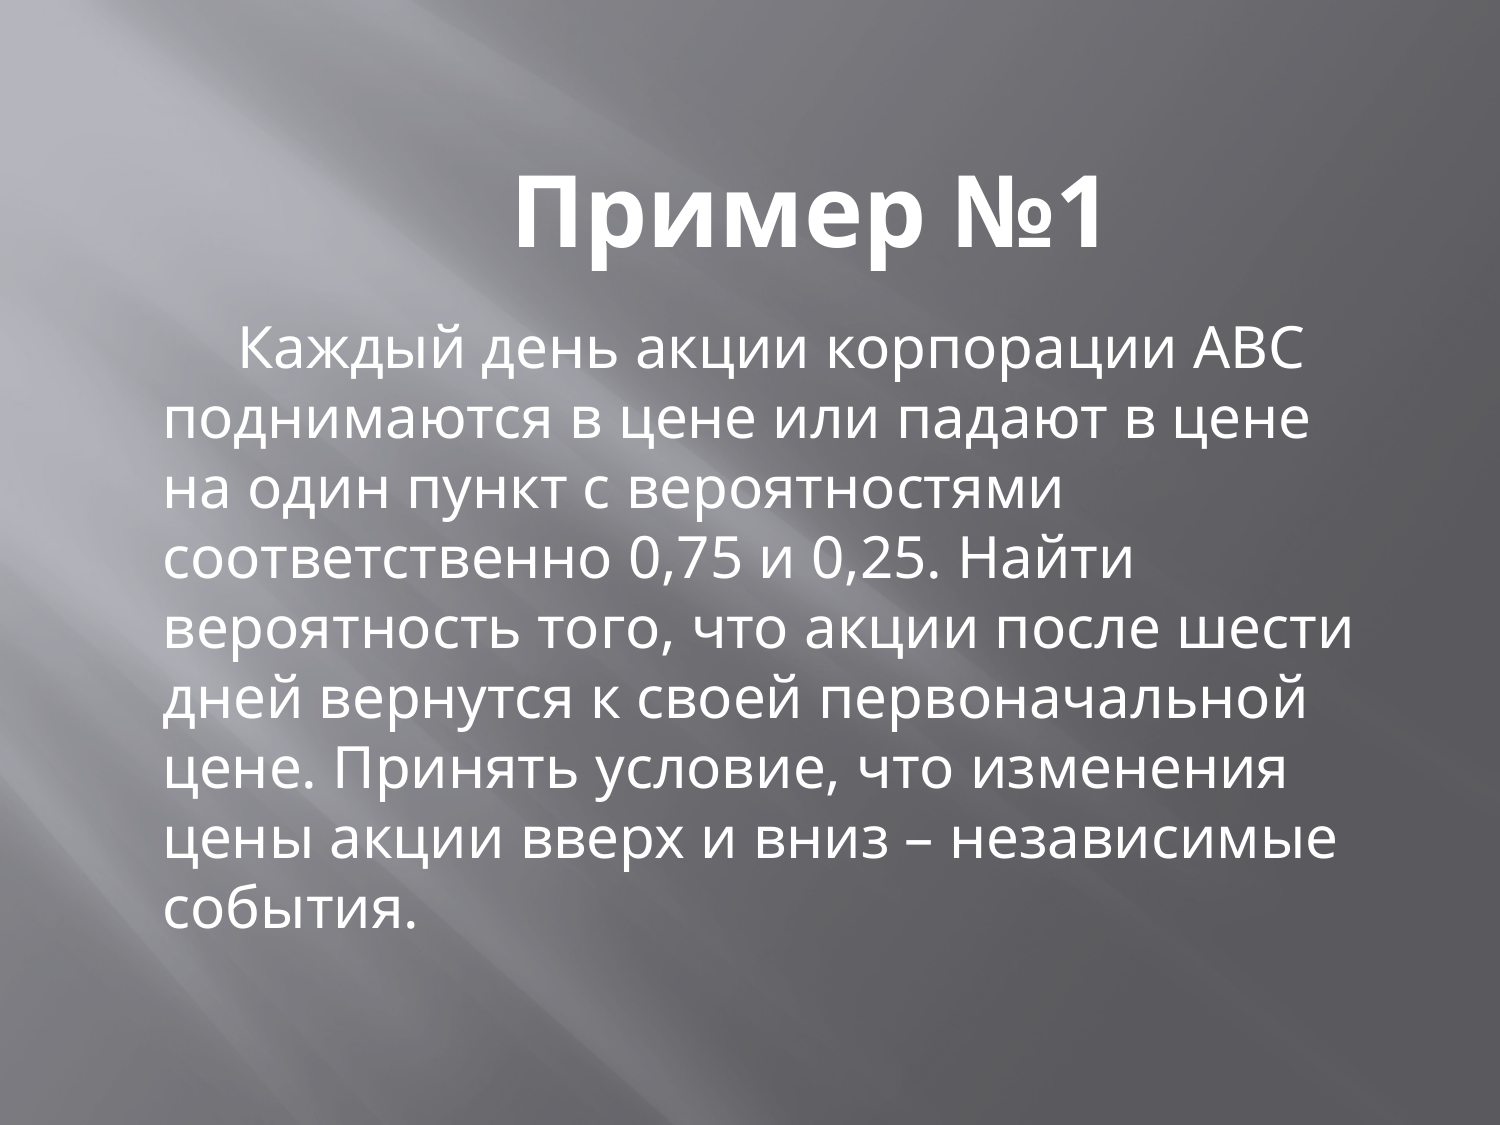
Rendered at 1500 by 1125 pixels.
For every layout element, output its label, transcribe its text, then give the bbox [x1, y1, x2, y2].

list Каждый день акции корпорации АВС поднимаются в цене или падают в цене на один пункт с вероятностями соответственно 0,75 и 0,25. Найти вероятность того, что акции после шести дней вернутся к своей первоначальной цене. Принять условие, что изменения цены акции вверх и вниз – независимые события. [135, 302, 1381, 835]
title Пример №1 [230, 78, 1393, 268]
